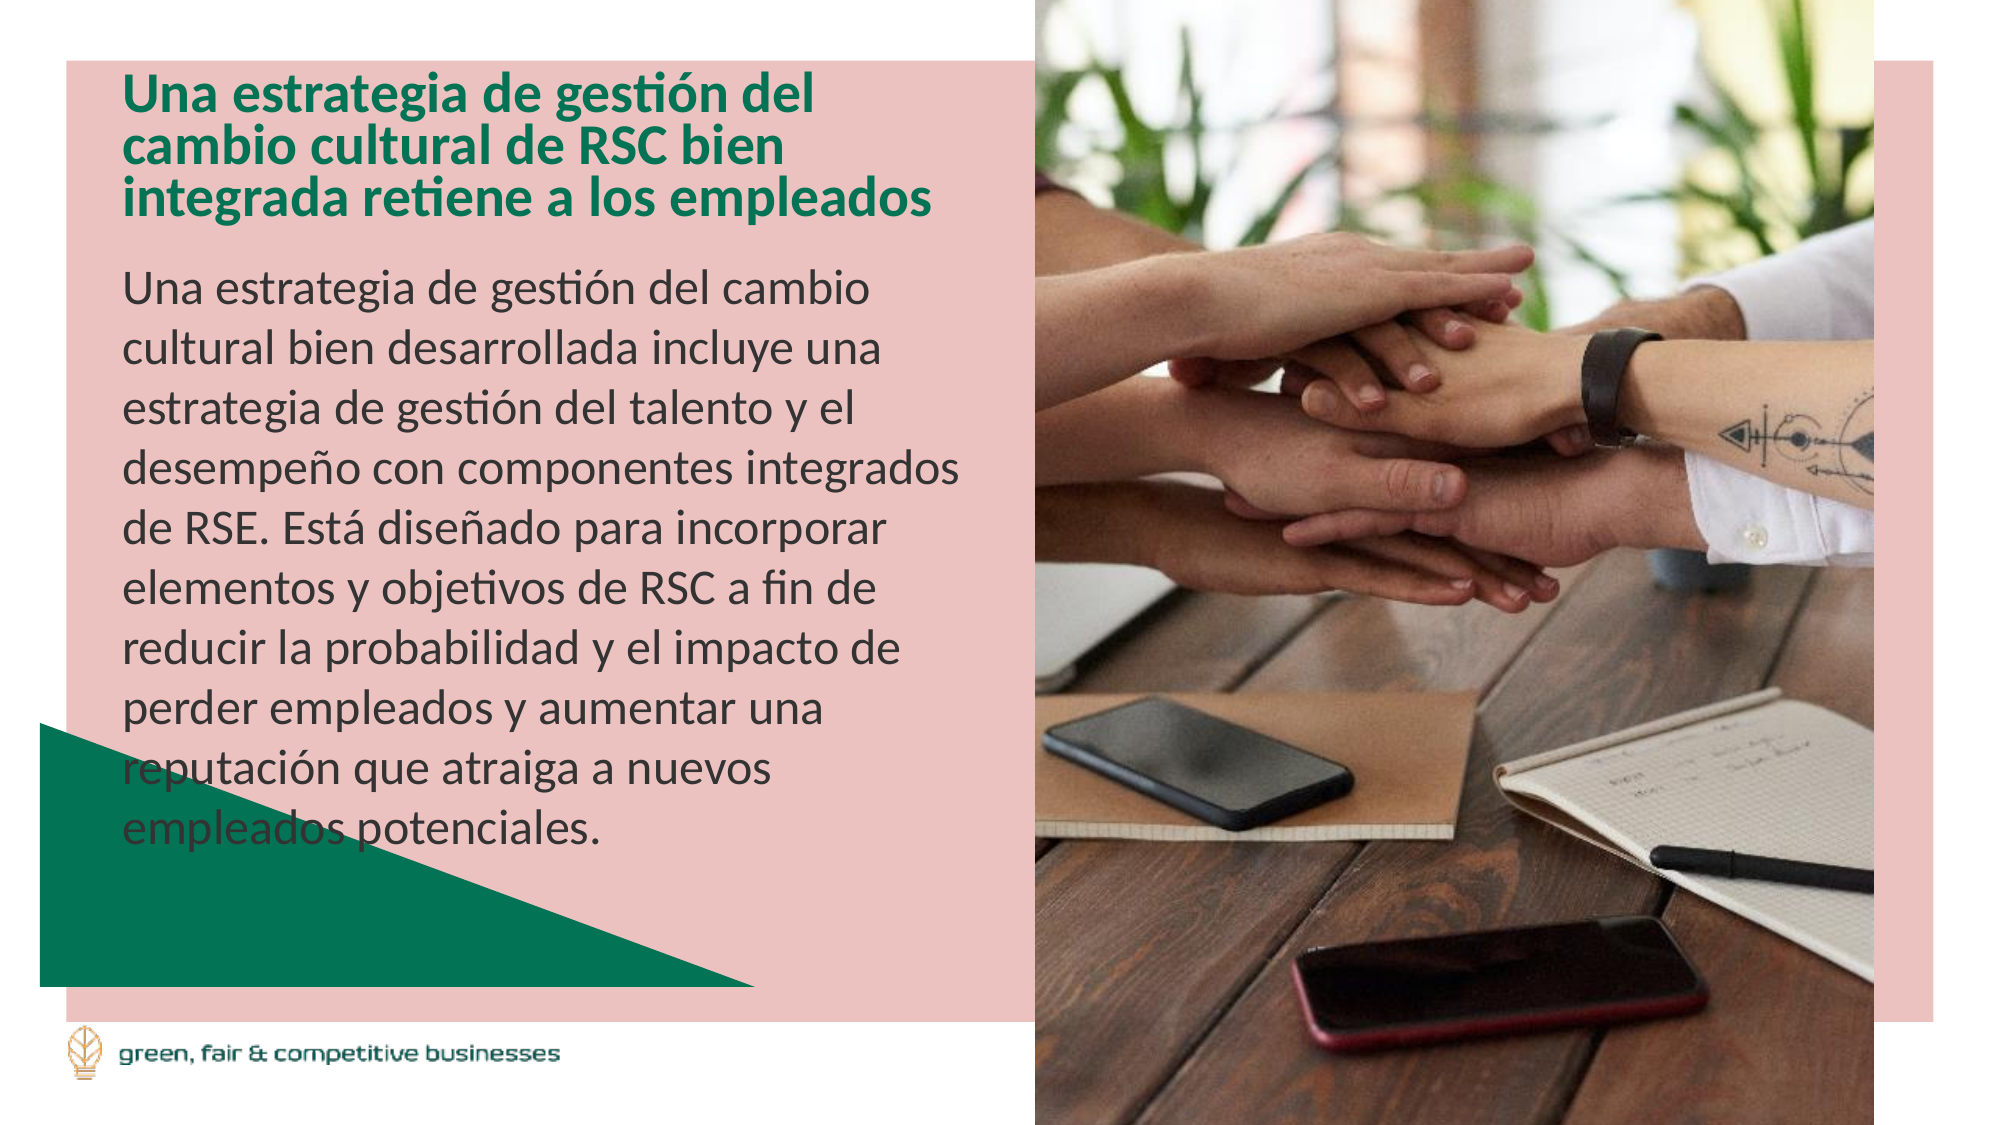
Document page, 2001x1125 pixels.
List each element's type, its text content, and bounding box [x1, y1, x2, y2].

list Una estrategia de gestión del cambio cultural de RSC bien integrada retiene a los empleados [107, 63, 965, 238]
picture [1035, 0, 1874, 1125]
picture [50, 1012, 567, 1094]
list Una estrategia de gestión del cambio cultural bien desarrollada incluye una estrategia de gestión del talento y el desempeño con componentes integrados de RSE. Está diseñado para incorporar elementos y objetivos de RSC a fin de reducir la probabilidad y el impacto de perder empleados y aumentar una reputación que atraiga a nuevos empleados potenciales. [107, 247, 1002, 814]
